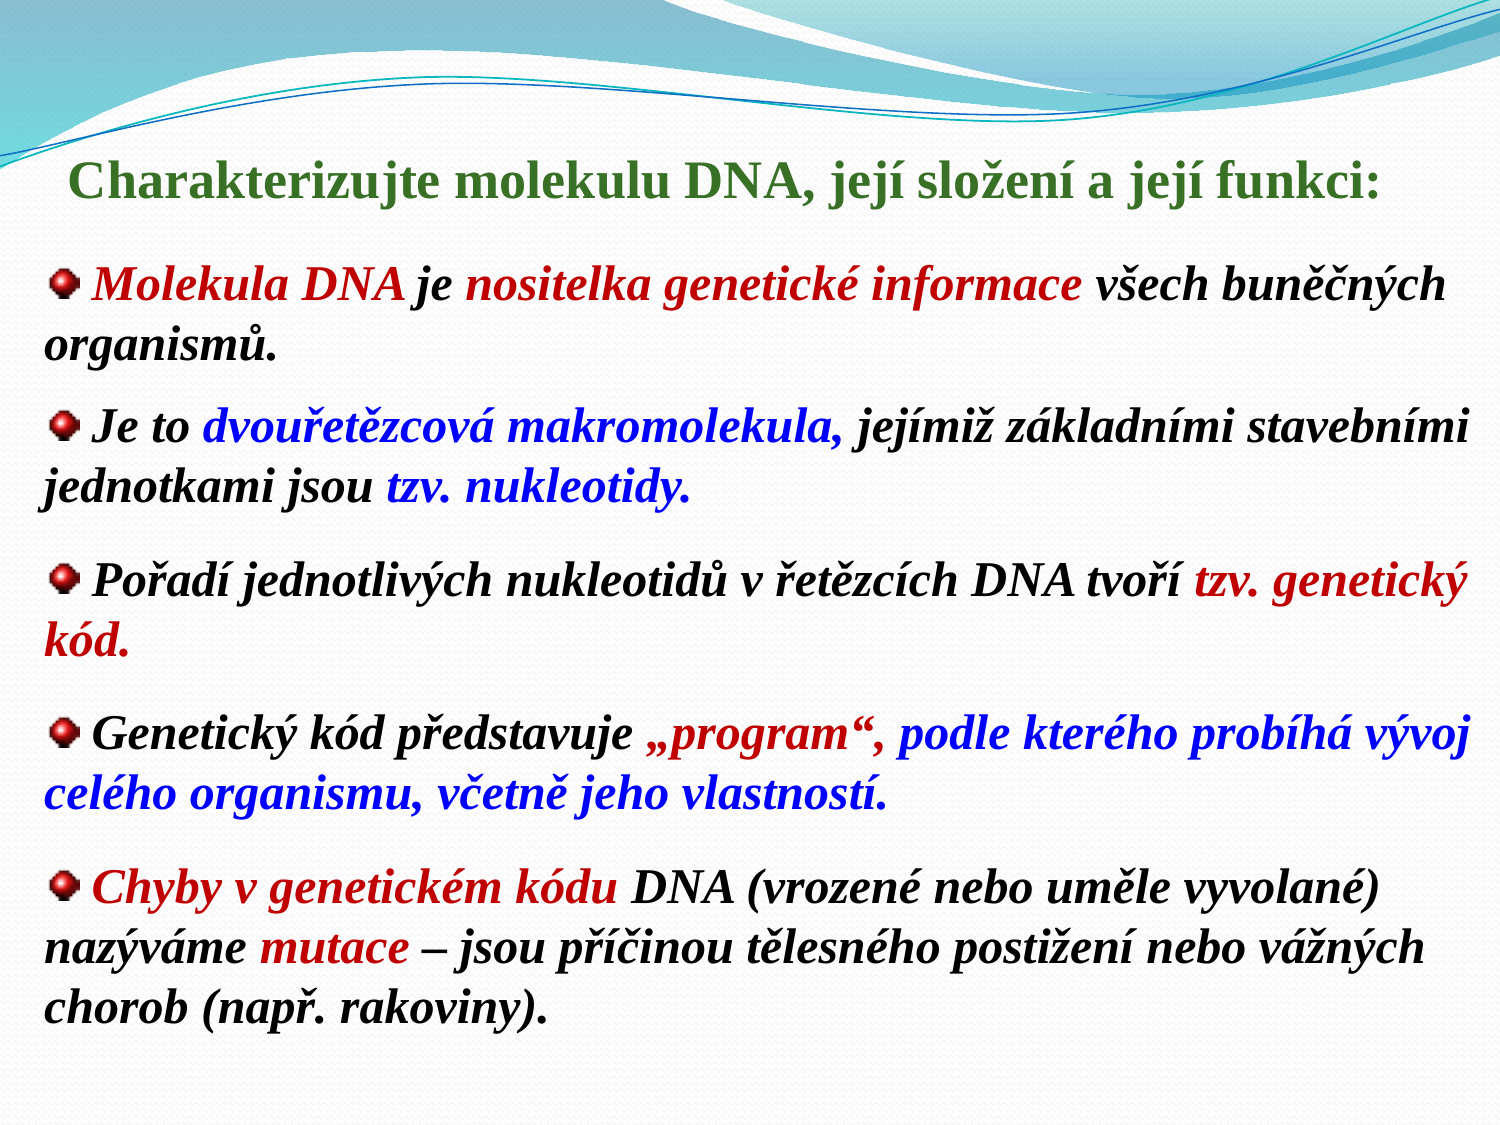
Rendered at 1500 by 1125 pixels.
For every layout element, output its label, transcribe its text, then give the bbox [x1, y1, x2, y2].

picture [44, 865, 80, 901]
text_box Chyby v genetickém kódu DNA (vrozené nebo uměle vyvolané) nazýváme mutace – jsou příčinou tělesného postižení nebo vážných chorob (např. rakoviny). [29, 845, 1500, 1041]
text_box Pořadí jednotlivých nukleotidů v řetězcích DNA tvoří tzv. genetický kód. [29, 538, 1500, 674]
text_box Molekula DNA je nositelka genetické informace všech buněčných organismů. [29, 243, 1483, 379]
picture [44, 558, 80, 594]
text_box Genetický kód představuje „program“, podle kterého probíhá vývoj celého organismu, včetně jeho vlastností. [29, 692, 1500, 828]
picture [44, 712, 80, 748]
text_box Charakterizujte molekulu DNA, její složení a její funkci: [53, 137, 1500, 217]
text_box Je to dvouřetězcová makromolekula, jejímiž základními stavebními jednotkami jsou tzv. nukleotidy. [29, 385, 1500, 520]
picture [44, 405, 80, 441]
picture [44, 263, 80, 299]
